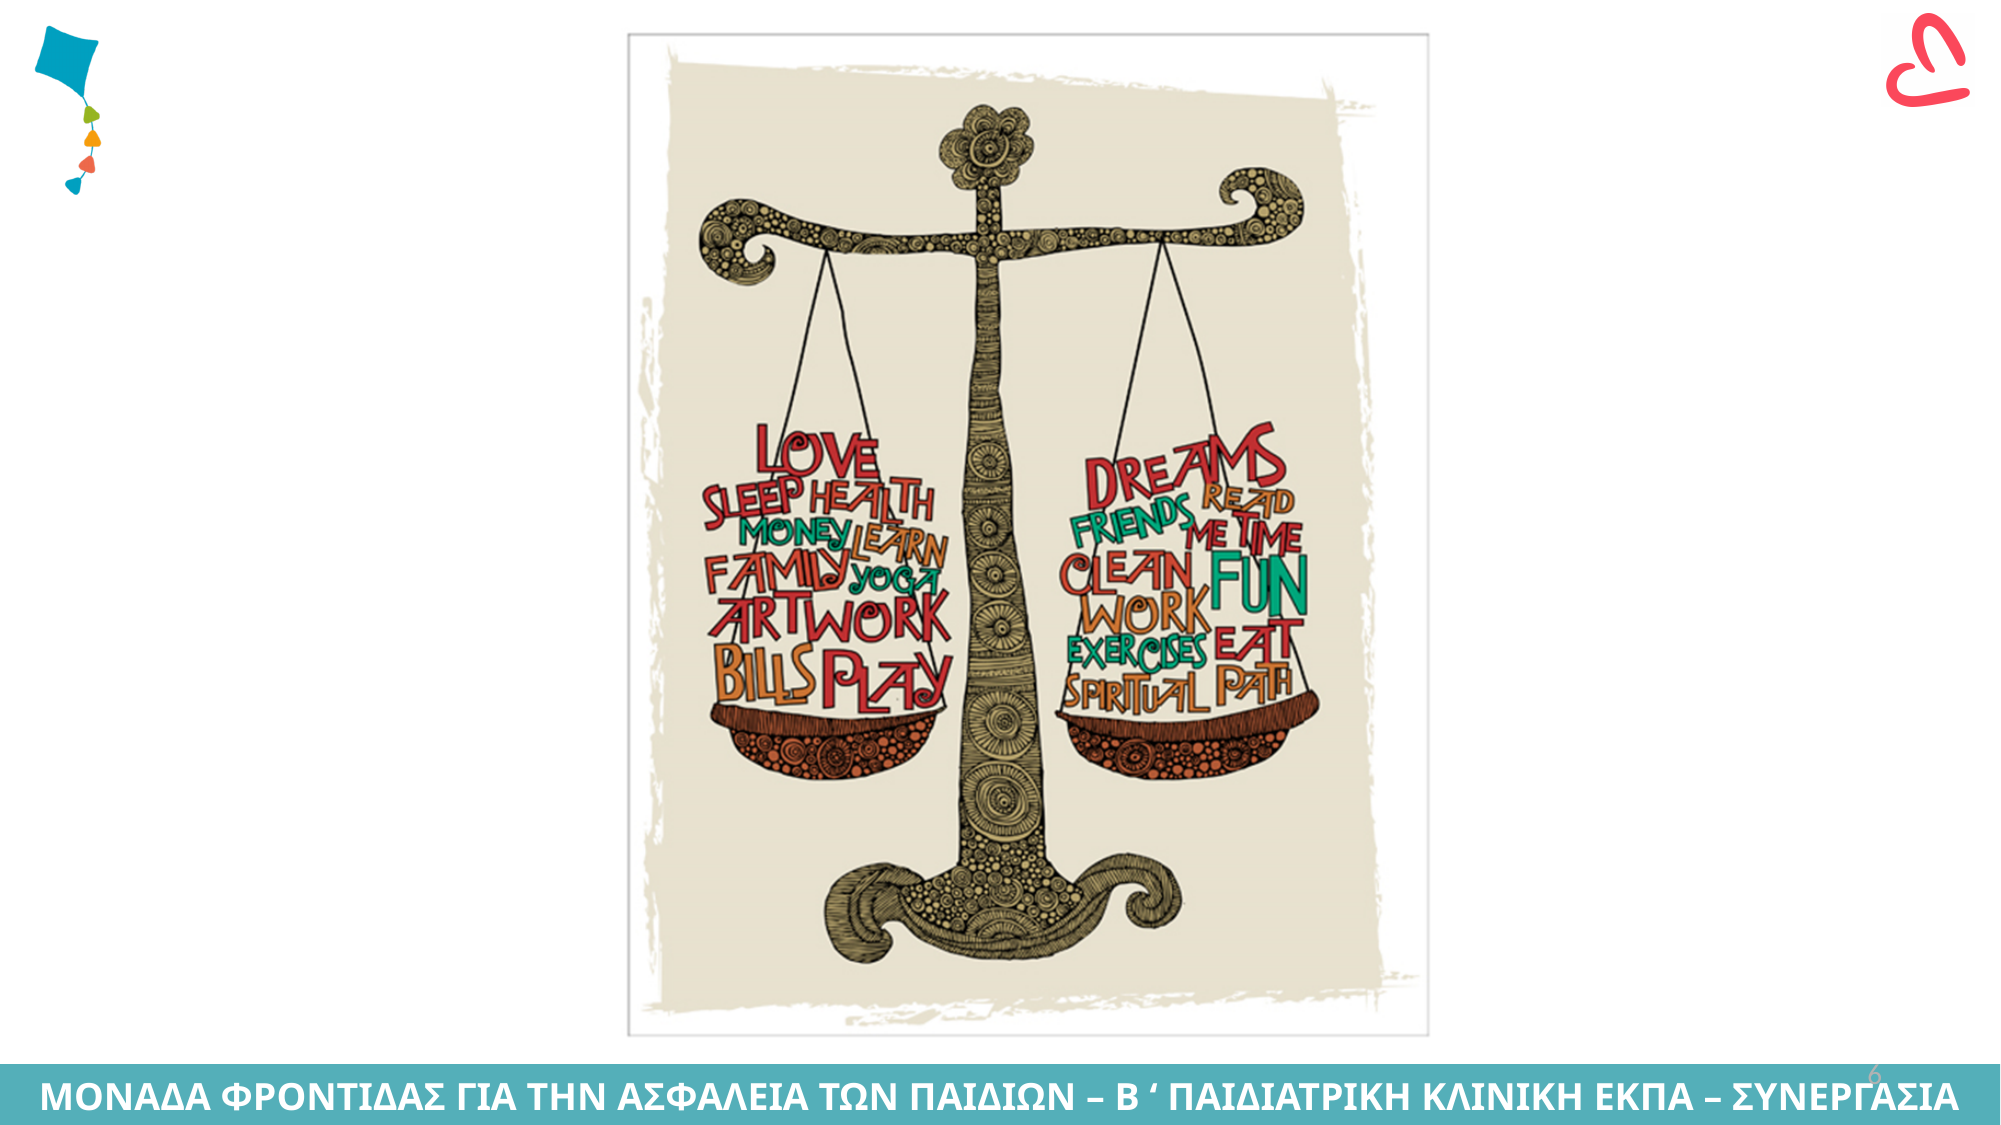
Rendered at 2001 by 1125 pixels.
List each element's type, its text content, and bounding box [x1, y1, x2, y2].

picture [1881, 13, 1975, 107]
picture [621, 27, 1436, 1043]
slide_number 6 [1433, 1042, 1900, 1103]
picture [30, 13, 109, 216]
